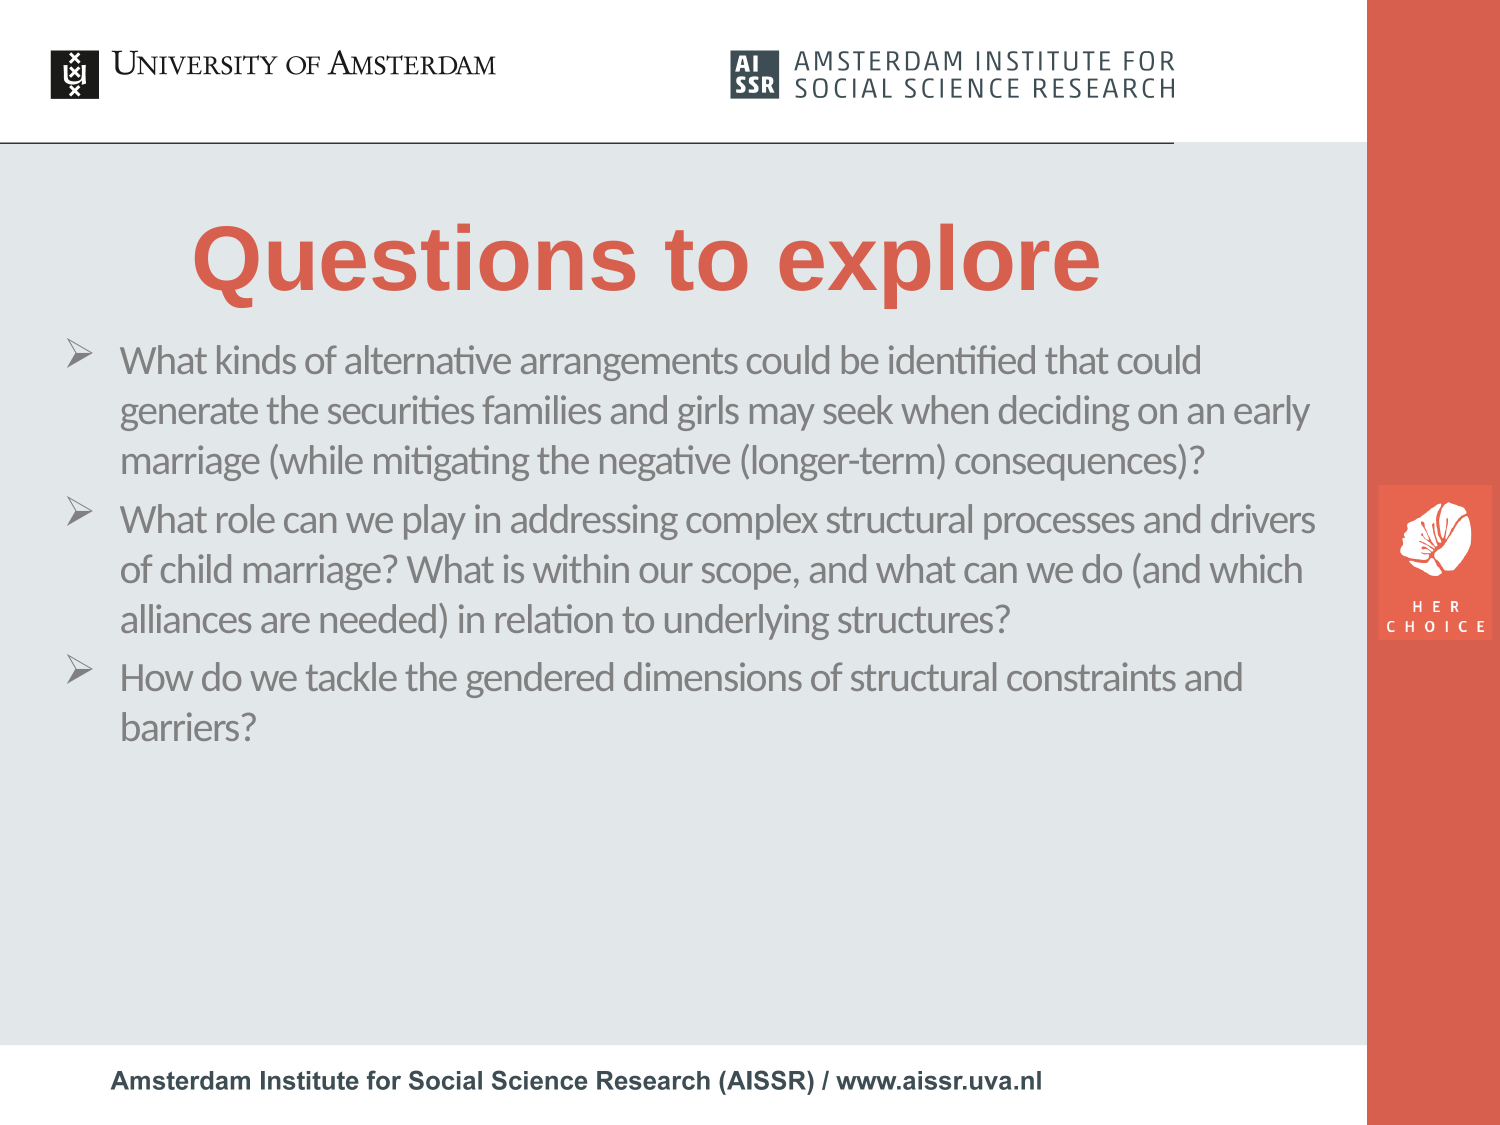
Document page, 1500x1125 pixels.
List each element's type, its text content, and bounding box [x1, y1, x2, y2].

picture [0, 0, 1367, 1125]
list What kinds of alternative arrangements could be identified that could generate the securities families and girls may seek when deciding on an early marriage (while mitigating the negative (longer-term) consequences)? What role can we play in addressing complex structural processes and drivers of child marriage? What is within our scope, and what can we do (and which alliances are needed) in relation to underlying structures? How do we tackle the gendered dimensions of structural constraints and barriers? [48, 325, 1359, 983]
title Questions to explore [48, 190, 1248, 325]
